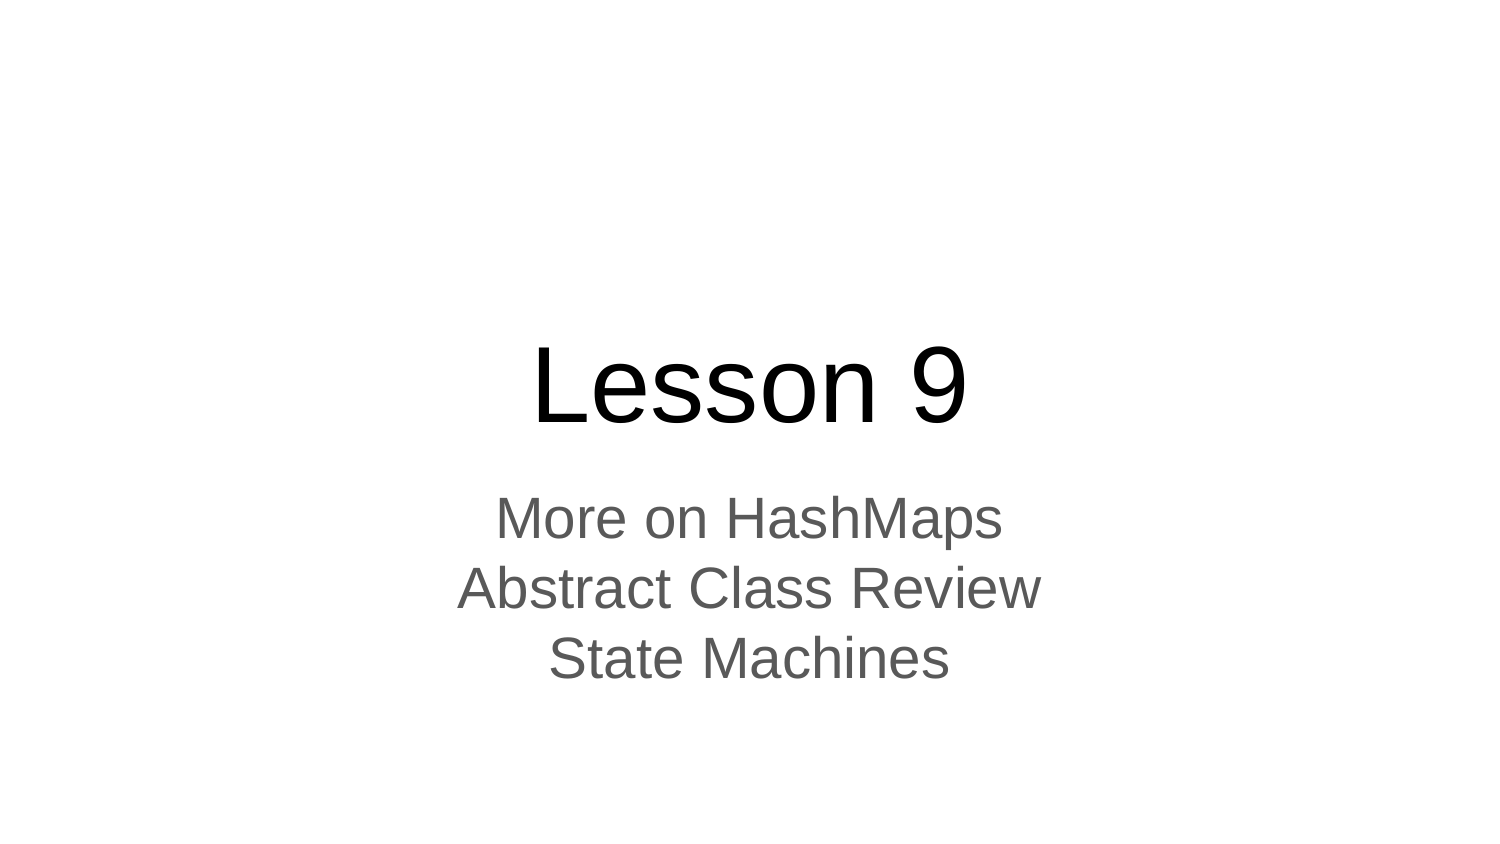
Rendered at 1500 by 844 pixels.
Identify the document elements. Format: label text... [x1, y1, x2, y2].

subtitle More on HashMaps Abstract Class Review State Machines [51, 464, 1449, 787]
title Lesson 9 [51, 122, 1449, 459]
